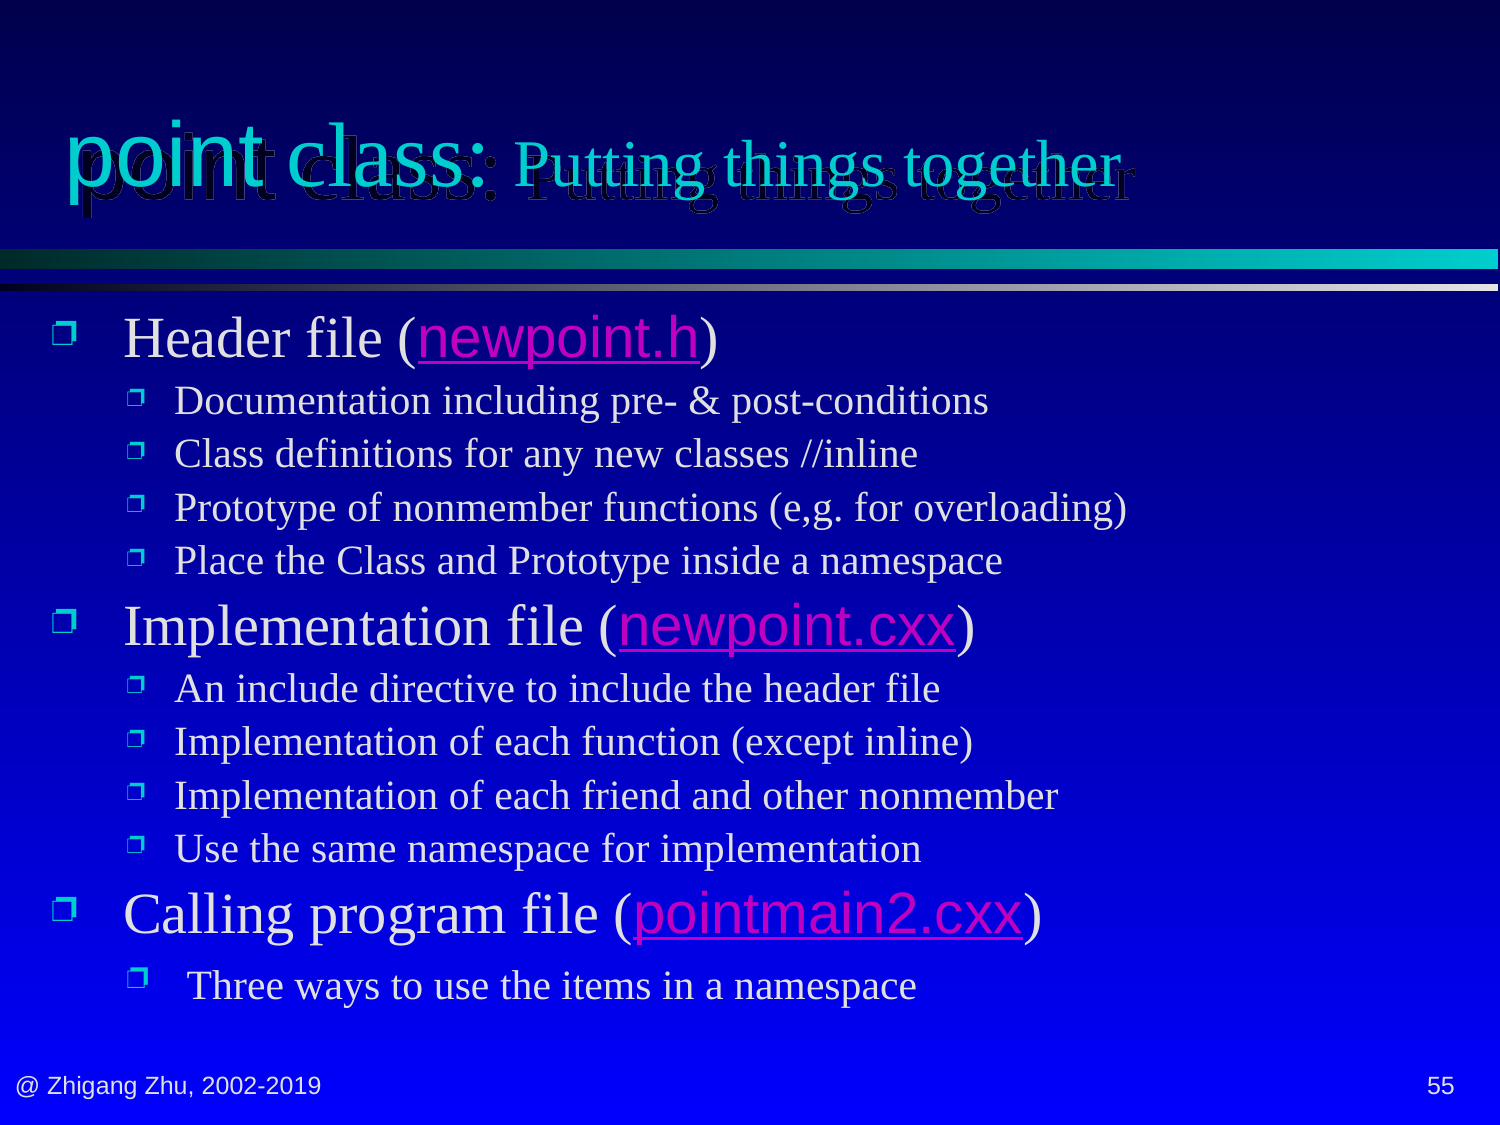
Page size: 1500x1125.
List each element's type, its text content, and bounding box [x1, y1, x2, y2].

list Header file (newpoint.h) Documentation including pre- & post-conditions Class definitions for any new classes //inline Prototype of nonmember functions (e,g. for overloading) Place the Class and Prototype inside a namespace Implementation file (newpoint.cxx) An include directive to include the header file Implementation of each function (except inline) Implementation of each friend and other nonmember Use the same namespace for implementation Calling program file (pointmain2.cxx) Three ways to use the items in a namespace [36, 299, 1388, 976]
title point class: Putting things together [49, 55, 1326, 245]
